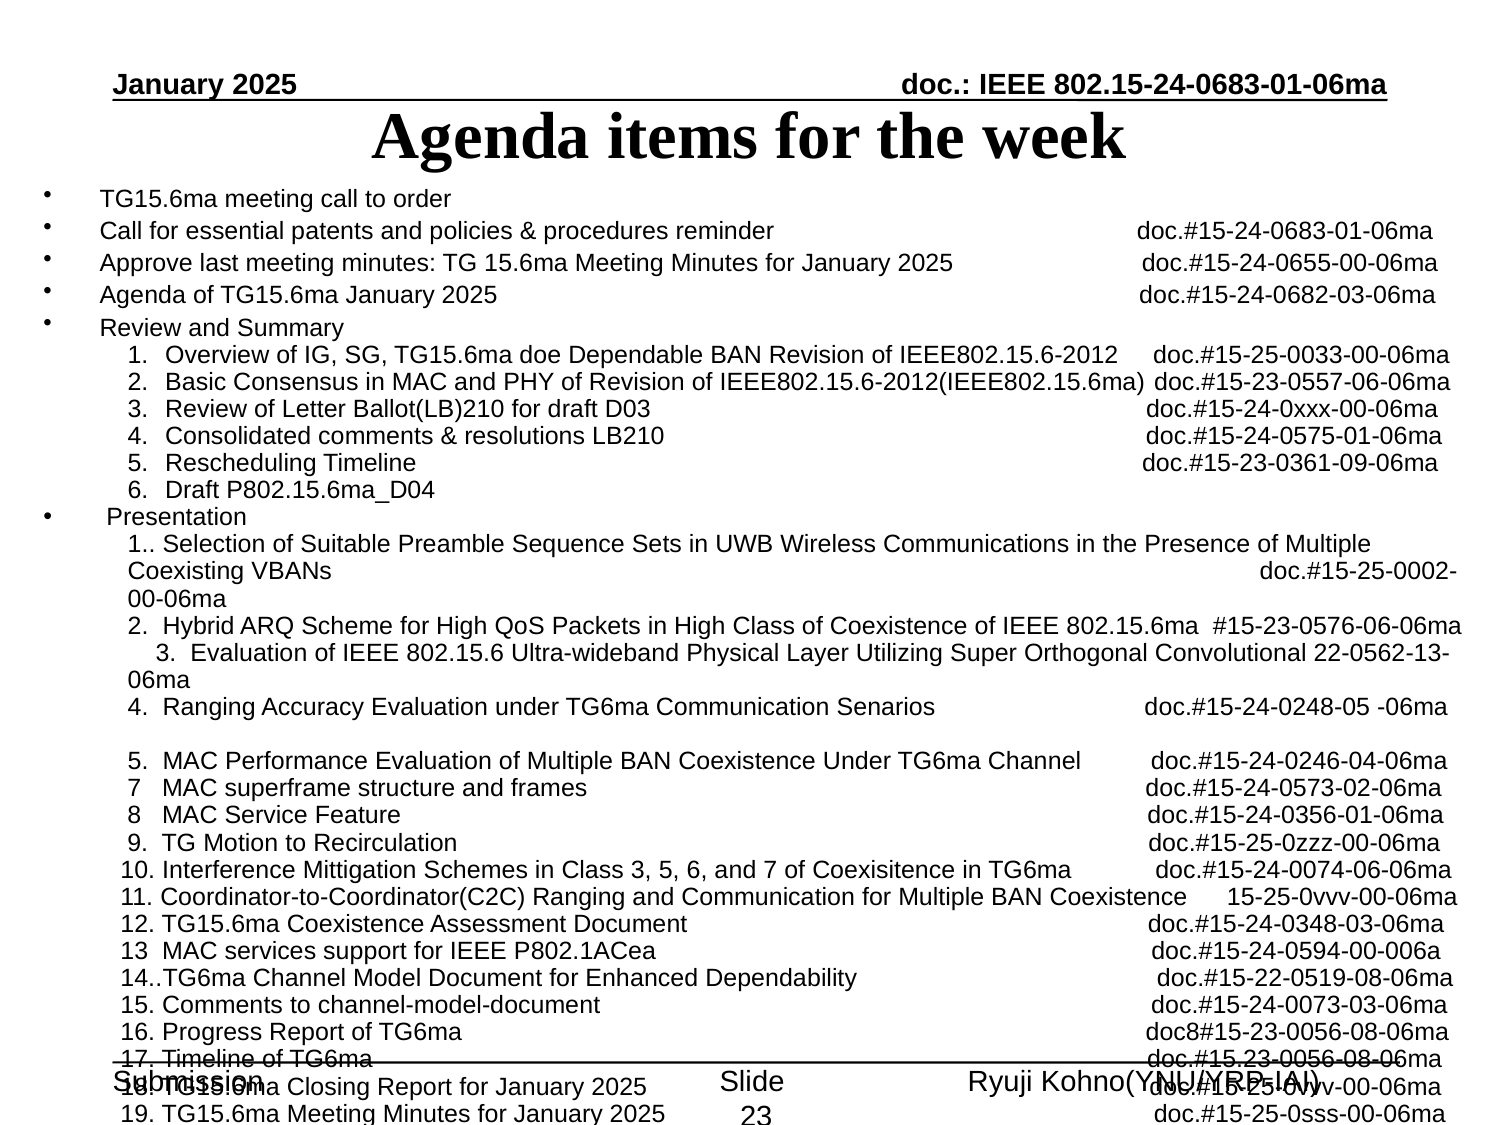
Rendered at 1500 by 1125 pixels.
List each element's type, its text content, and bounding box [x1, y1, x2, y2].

slide_number Slide 23 [712, 1062, 800, 1093]
title Agenda items for the week [112, 97, 1388, 168]
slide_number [112, 0, 375, 100]
list TG15.6ma meeting call to order Call for essential patents and policies & procedures reminder doc.#15-24-0683-01-06ma Approve last meeting minutes: TG 15.6ma Meeting Minutes for January 2025 doc.#15-24-0655-00-06ma Agenda of TG15.6ma January 2025 doc.#15-24-0682-03-06ma Review and Summary Overview of IG, SG, TG15.6ma doe Dependable BAN Revision of IEEE802.15.6-2012 doc.#15-25-0033-00-06ma Basic Consensus in MAC and PHY of Revision of IEEE802.15.6-2012(IEEE802.15.6ma) doc.#15-23-0557-06-06ma Review of Letter Ballot(LB)210 for draft D03 doc.#15-24-0xxx-00-06ma Consolidated comments & resolutions LB210 doc.#15-24-0575-01-06ma Rescheduling Timeline doc.#15-23-0361-09-06ma Draft P802.15.6ma_D04 Presentation 1.. Selection of Suitable Preamble Sequence Sets in UWB Wireless Communications in the Presence of Multiple Coexisting VBANs doc.#15-25-0002-00-06ma 2. Hybrid ARQ Scheme for High QoS Packets in High Class of Coexistence of IEEE 802.15.6ma #15-23-0576-06-06ma 3. Evaluation of IEEE 802.15.6 Ultra-wideband Physical Layer Utilizing Super Orthogonal Convolutional 22-0562-13-06ma 4. Ranging Accuracy Evaluation under TG6ma Communication Senarios doc.#15-24-0248-05 -06ma 5. MAC Performance Evaluation of Multiple BAN Coexistence Under TG6ma Channel doc.#15-24-0246-04-06ma 7 MAC superframe structure and frames doc.#15-24-0573-02-06ma 8 MAC Service Feature doc.#15-24-0356-01-06ma 9. TG Motion to Recirculation doc.#15-25-0zzz-00-06ma 10. Interference Mittigation Schemes in Class 3, 5, 6, and 7 of Coexisitence in TG6ma doc.#15-24-0074-06-06ma 11. Coordinator-to-Coordinator(C2C) Ranging and Communication for Multiple BAN Coexistence 15-25-0vvv-00-06ma 12. TG15.6ma Coexistence Assessment Document doc.#15-24-0348-03-06ma 13 MAC services support for IEEE P802.1ACea doc.#15-24-0594-00-006a 14..TG6ma Channel Model Document for Enhanced Dependability doc.#15-22-0519-08-06ma 15. Comments to channel-model-document doc.#15-24-0073-03-06ma 16. Progress Report of TG6ma doc8#15-23-0056-08-06ma 17. Timeline of TG6ma doc.#15.23-0056-08-06ma 18. TG15.6ma Closing Report for January 2025 doc.#15-25-0vvv-00-06ma 19. TG15.6ma Meeting Minutes for January 2025 doc.#15-25-0sss-00-06ma [28, 177, 1500, 1083]
